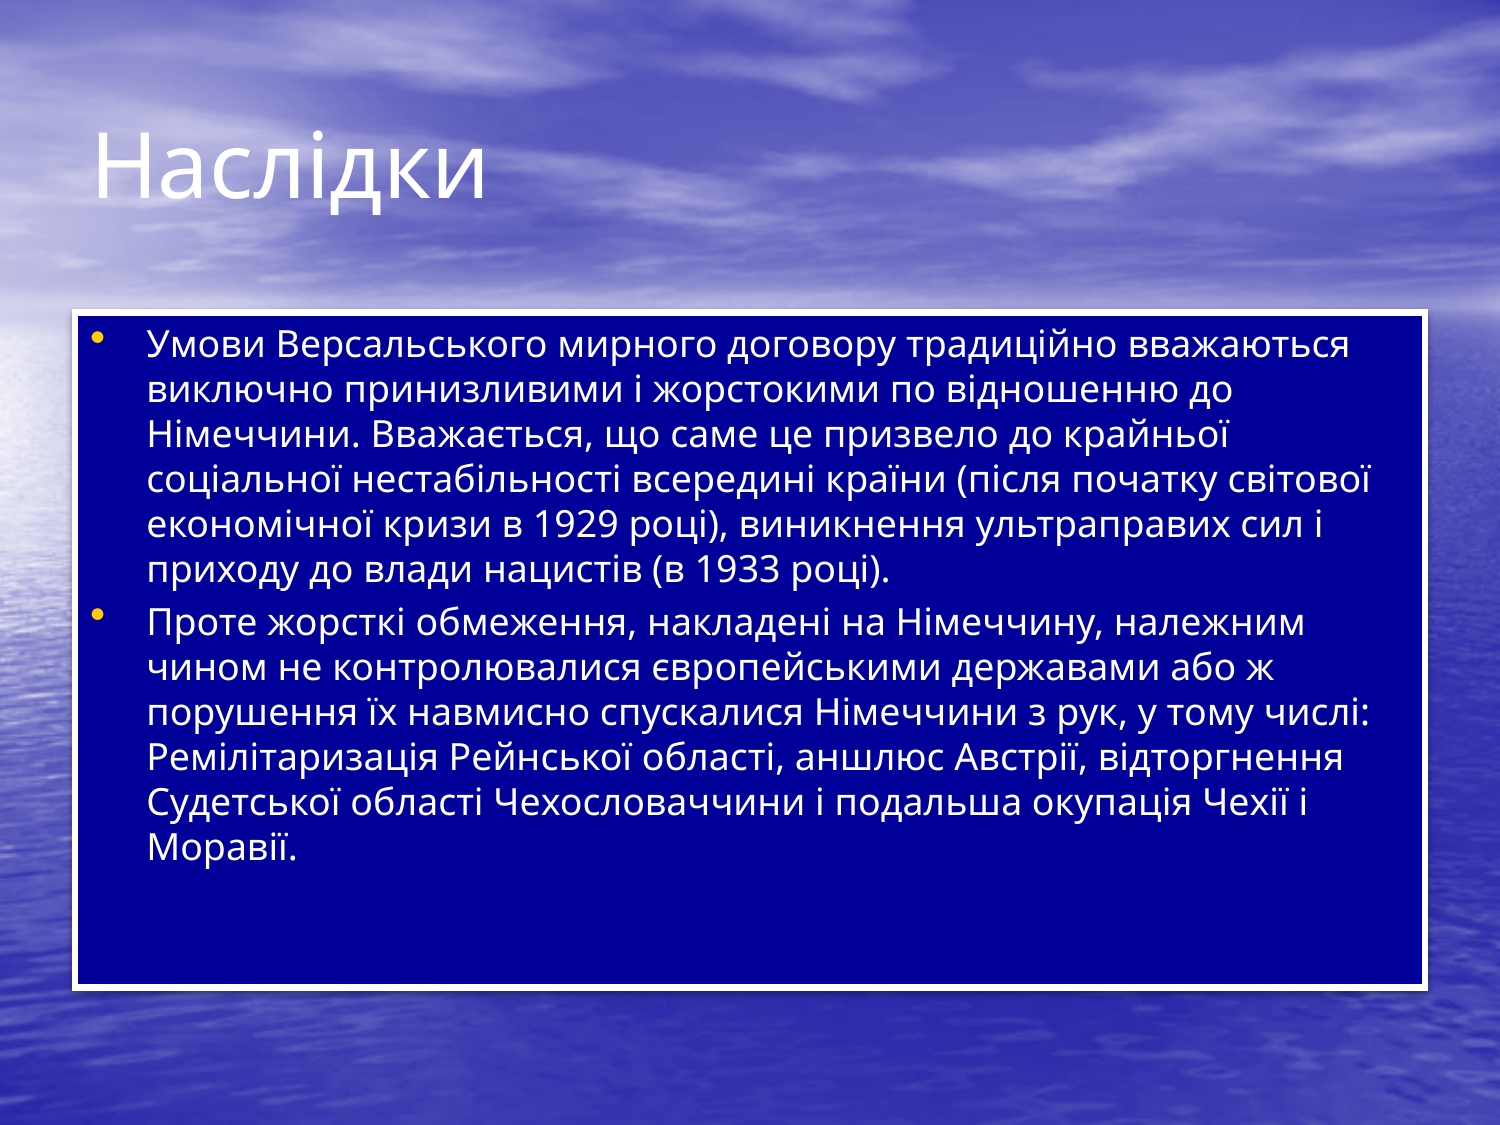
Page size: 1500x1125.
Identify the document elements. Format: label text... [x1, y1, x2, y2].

title Наслідки [74, 47, 1426, 276]
list Умови Версальського мирного договору традиційно вважаються виключно принизливими і жорстокими по відношенню до Німеччини. Вважається, що саме це призвело до крайньої соціальної нестабільності всередині країни (після початку світової економічної кризи в 1929 році), виникнення ультраправих сил і приходу до влади нацистів (в 1933 році). Проте жорсткі обмеження, накладені на Німеччину, належним чином не контролювалися європейськими державами або ж порушення їх навмисно спускалися Німеччини з рук, у тому числі: Ремілітаризація Рейнської області, аншлюс Австрії, відторгнення Судетської області Чехословаччини і подальша окупація Чехії і Моравії. [72, 309, 1428, 991]
